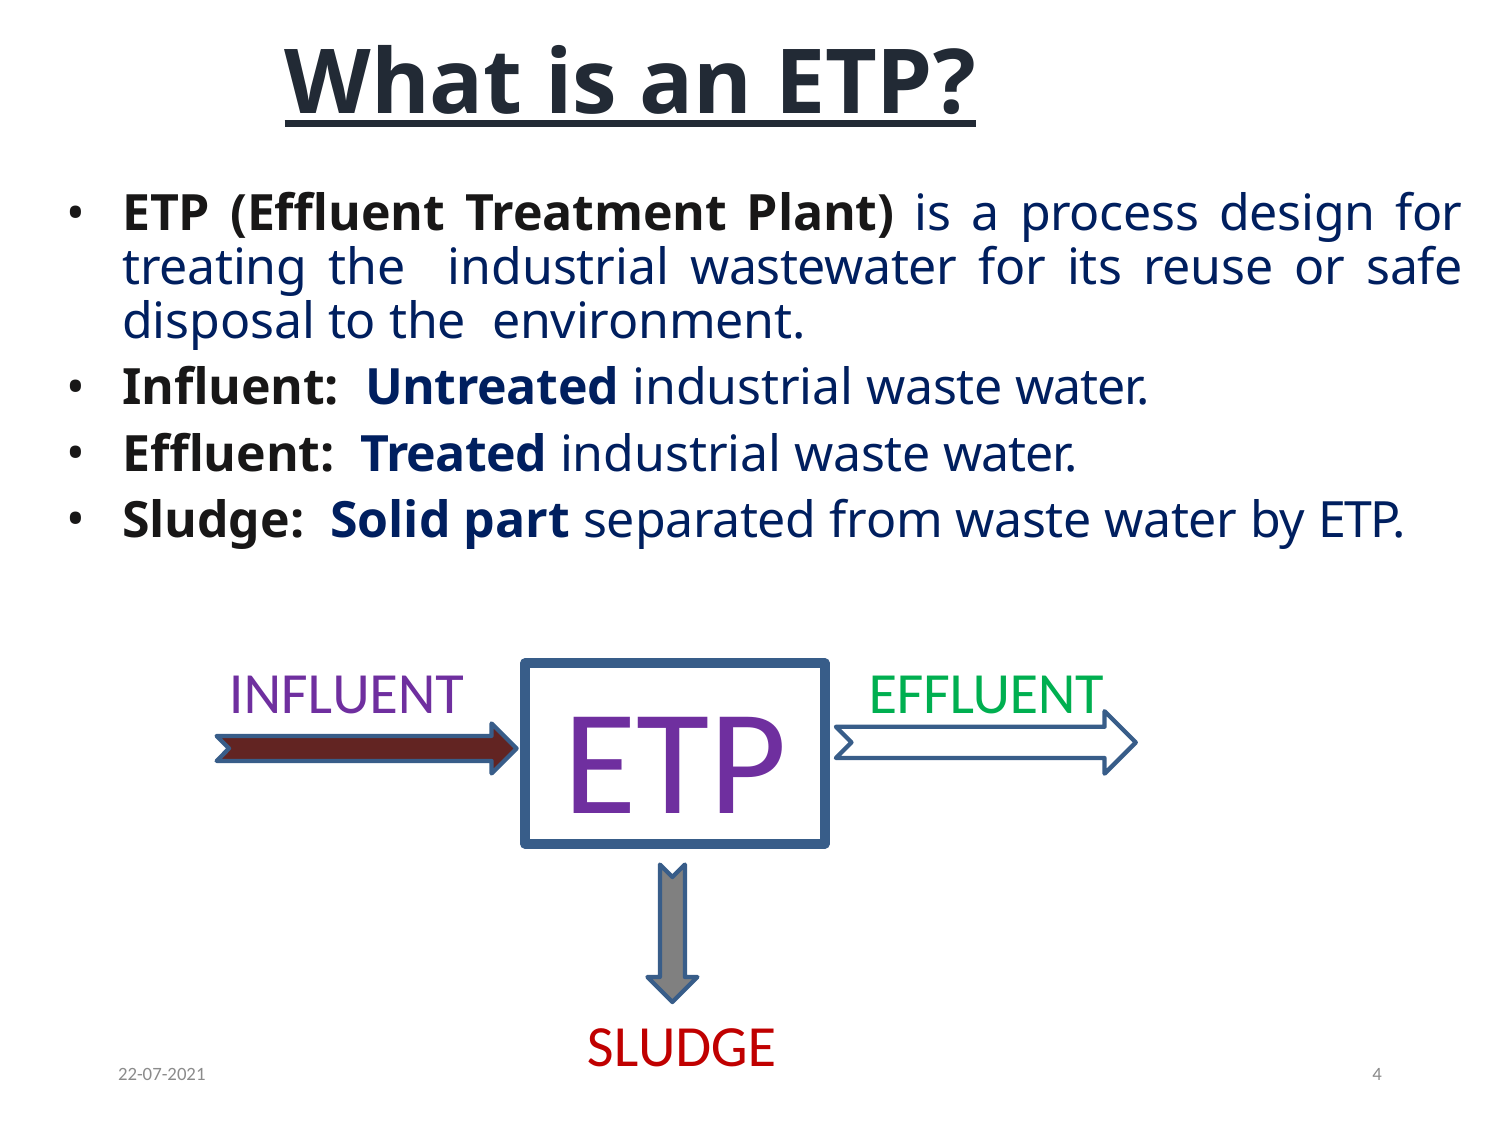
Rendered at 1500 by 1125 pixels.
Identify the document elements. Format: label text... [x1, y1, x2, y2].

slide_number 4 [1059, 1042, 1397, 1103]
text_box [214, 721, 519, 776]
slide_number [103, 1042, 441, 1103]
text_box ETP [524, 663, 825, 844]
title What is an ETP? [226, 0, 1032, 178]
text_box SLUDGE [584, 1005, 778, 1078]
text_box [835, 714, 1136, 774]
text_box ETP (Effluent Treatment Plant) is a process design for treating the industrial wastewater for its reuse or safe disposal to the environment. Influent: Untreated industrial waste water. Effluent: Treated industrial waste water. Sludge: Solid part separated from waste water by ETP. [63, 178, 1464, 652]
text_box EFFLUENT [866, 652, 1108, 725]
text_box [647, 864, 698, 1003]
text_box INFLUENT [226, 653, 466, 721]
